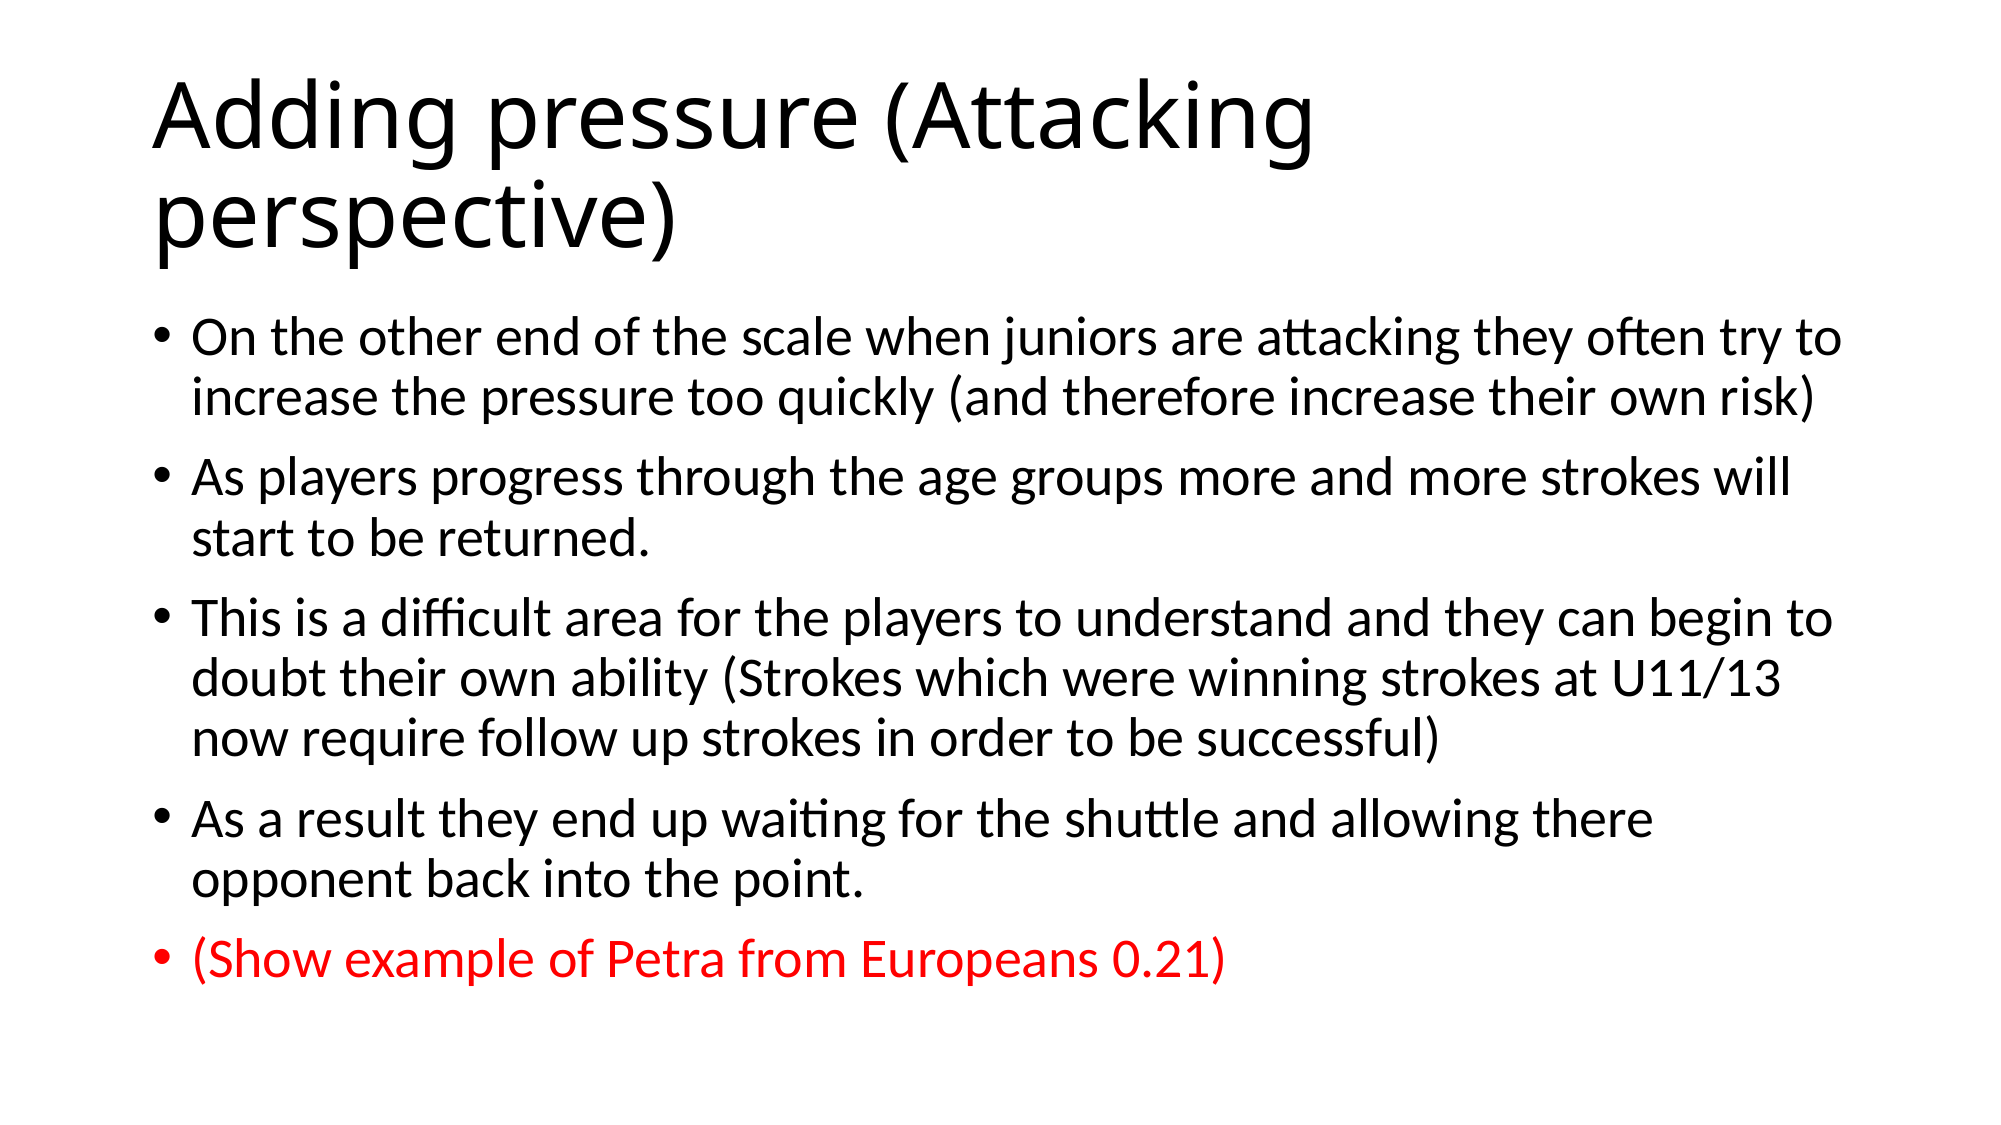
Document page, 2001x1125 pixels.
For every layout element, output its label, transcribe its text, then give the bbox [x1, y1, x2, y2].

list On the other end of the scale when juniors are attacking they often try to increase the pressure too quickly (and therefore increase their own risk) As players progress through the age groups more and more strokes will start to be returned. This is a difficult area for the players to understand and they can begin to doubt their own ability (Strokes which were winning strokes at U11/13 now require follow up strokes in order to be successful) As a result they end up waiting for the shuttle and allowing there opponent back into the point. (Show example of Petra from Europeans 0.21) [137, 299, 1863, 1014]
title Adding pressure (Attacking perspective) [137, 59, 1863, 278]
